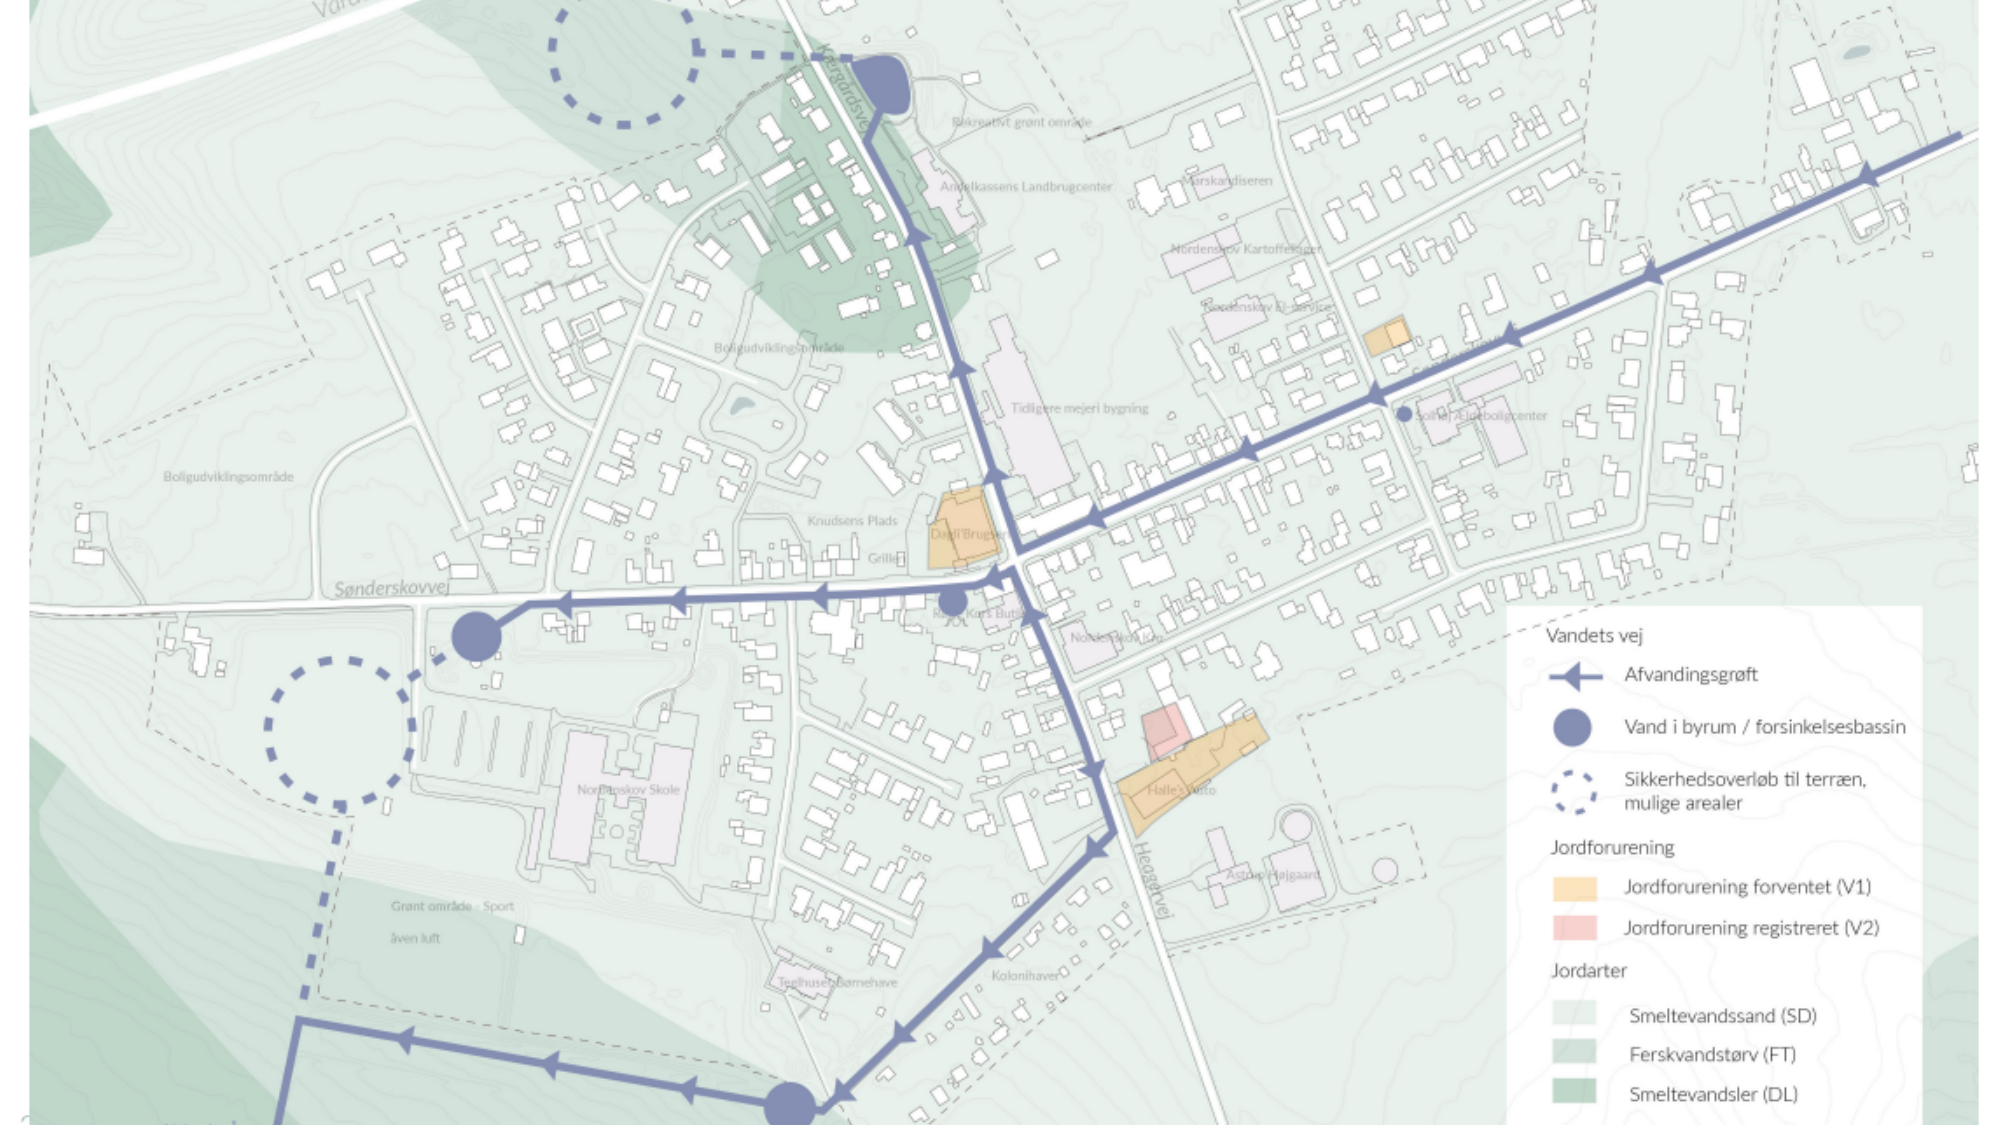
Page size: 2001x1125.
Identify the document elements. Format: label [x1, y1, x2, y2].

list [0, 0, 2000, 1125]
